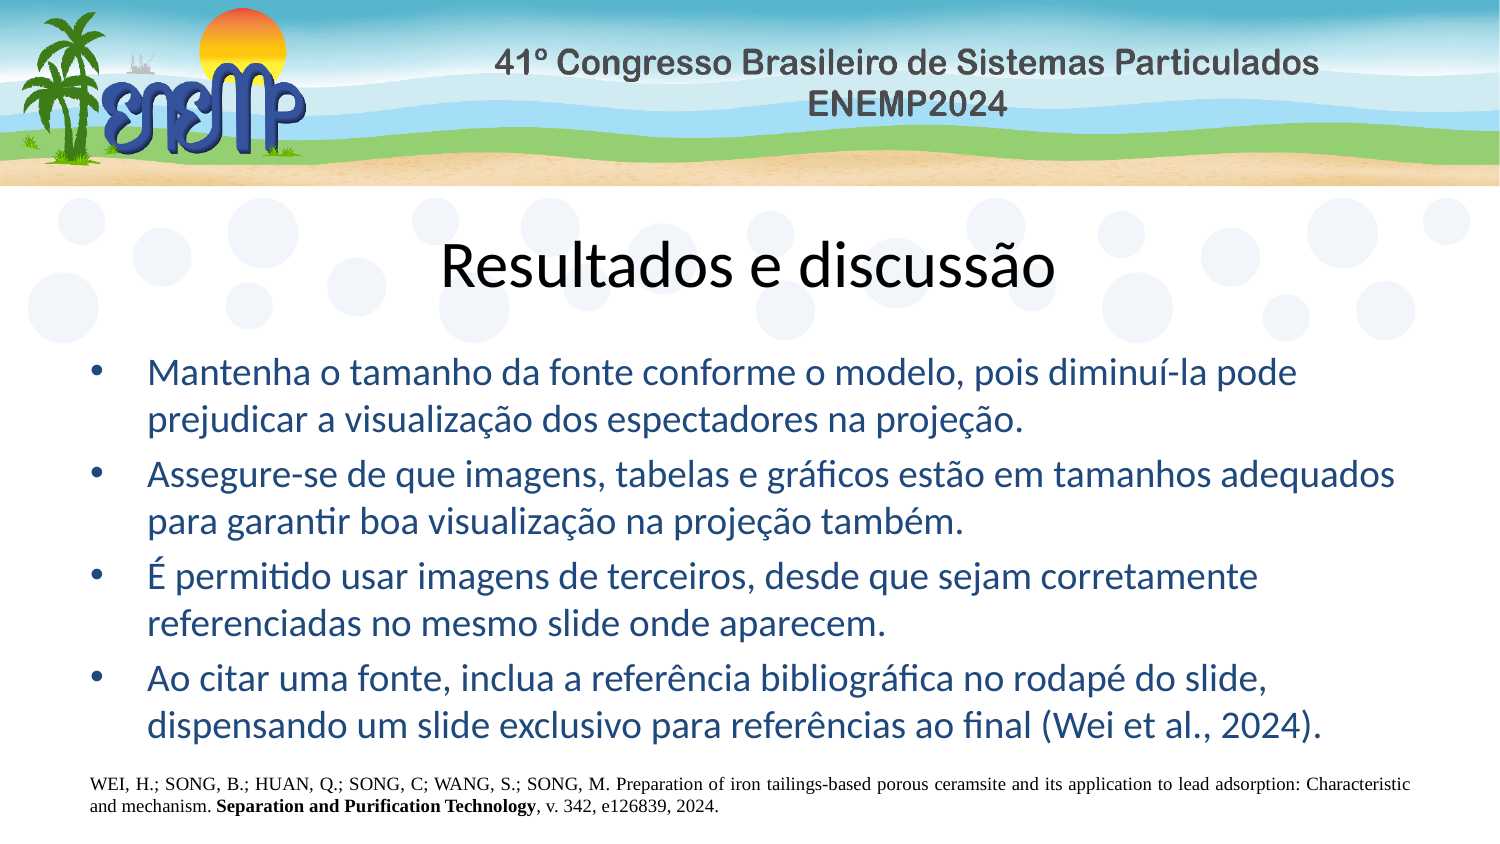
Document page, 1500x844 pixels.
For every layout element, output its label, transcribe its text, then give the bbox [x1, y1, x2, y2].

picture [0, 0, 1500, 189]
title Resultados e discussão [74, 190, 1424, 331]
text_box WEI, H.; SONG, B.; HUAN, Q.; SONG, C; WANG, S.; SONG, M. Preparation of iron tailings-based porous ceramsite and its application to lead adsorption: Characteristic and mechanism. Separation and Purification Technology, v. 342, e126839, 2024. [74, 764, 1425, 825]
list Mantenha o tamanho da fonte conforme o modelo, pois diminuí-la pode prejudicar a visualização dos espectadores na projeção. Assegure-se de que imagens, tabelas e gráficos estão em tamanhos adequados para garantir boa visualização na projeção também. É permitido usar imagens de terceiros, desde que sejam corretamente referenciadas no mesmo slide onde aparecem. Ao citar uma fonte, inclua a referência bibliográfica no rodapé do slide, dispensando um slide exclusivo para referências ao final (Wei et al., 2024). [75, 339, 1425, 754]
